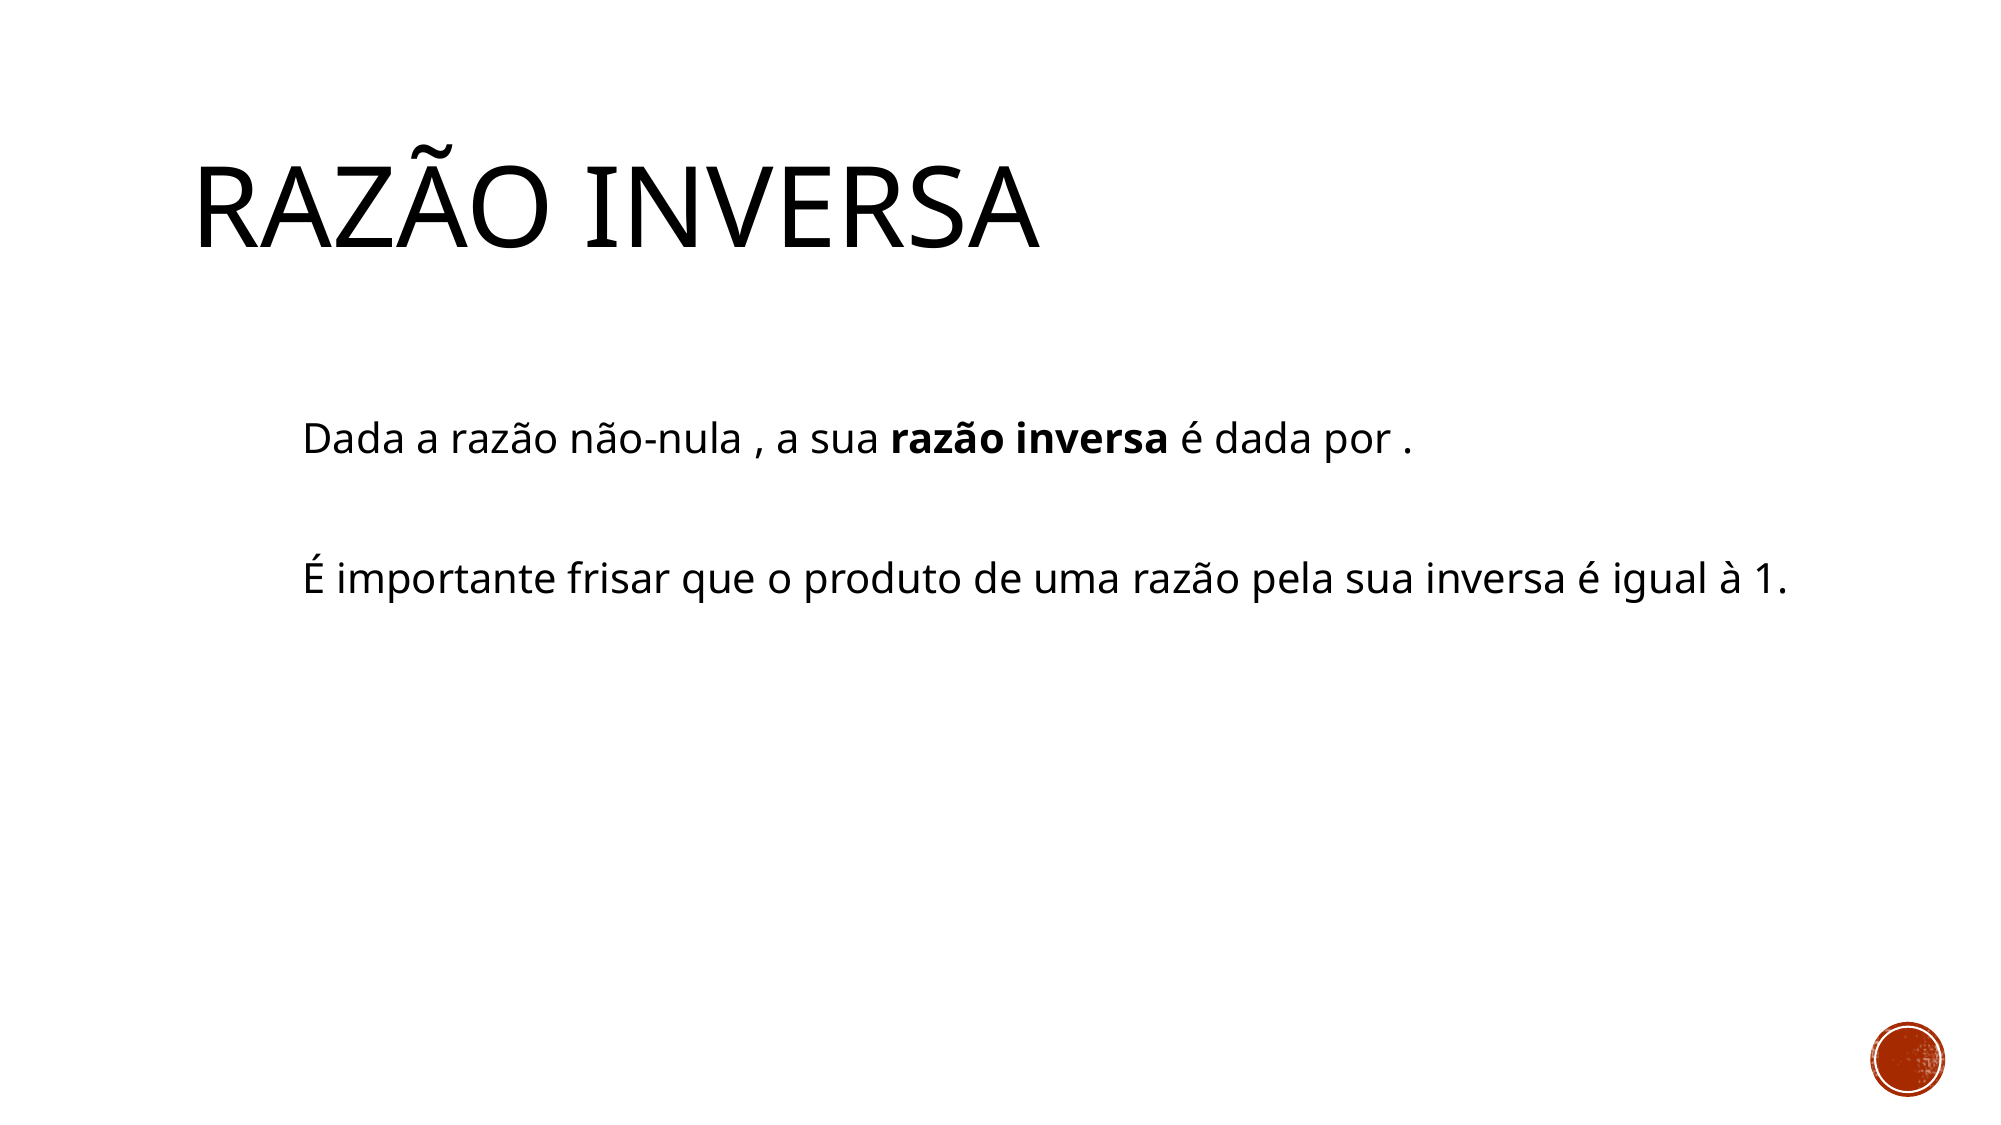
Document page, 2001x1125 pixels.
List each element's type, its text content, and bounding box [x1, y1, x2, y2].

title Razão Inversa [175, 79, 1826, 344]
